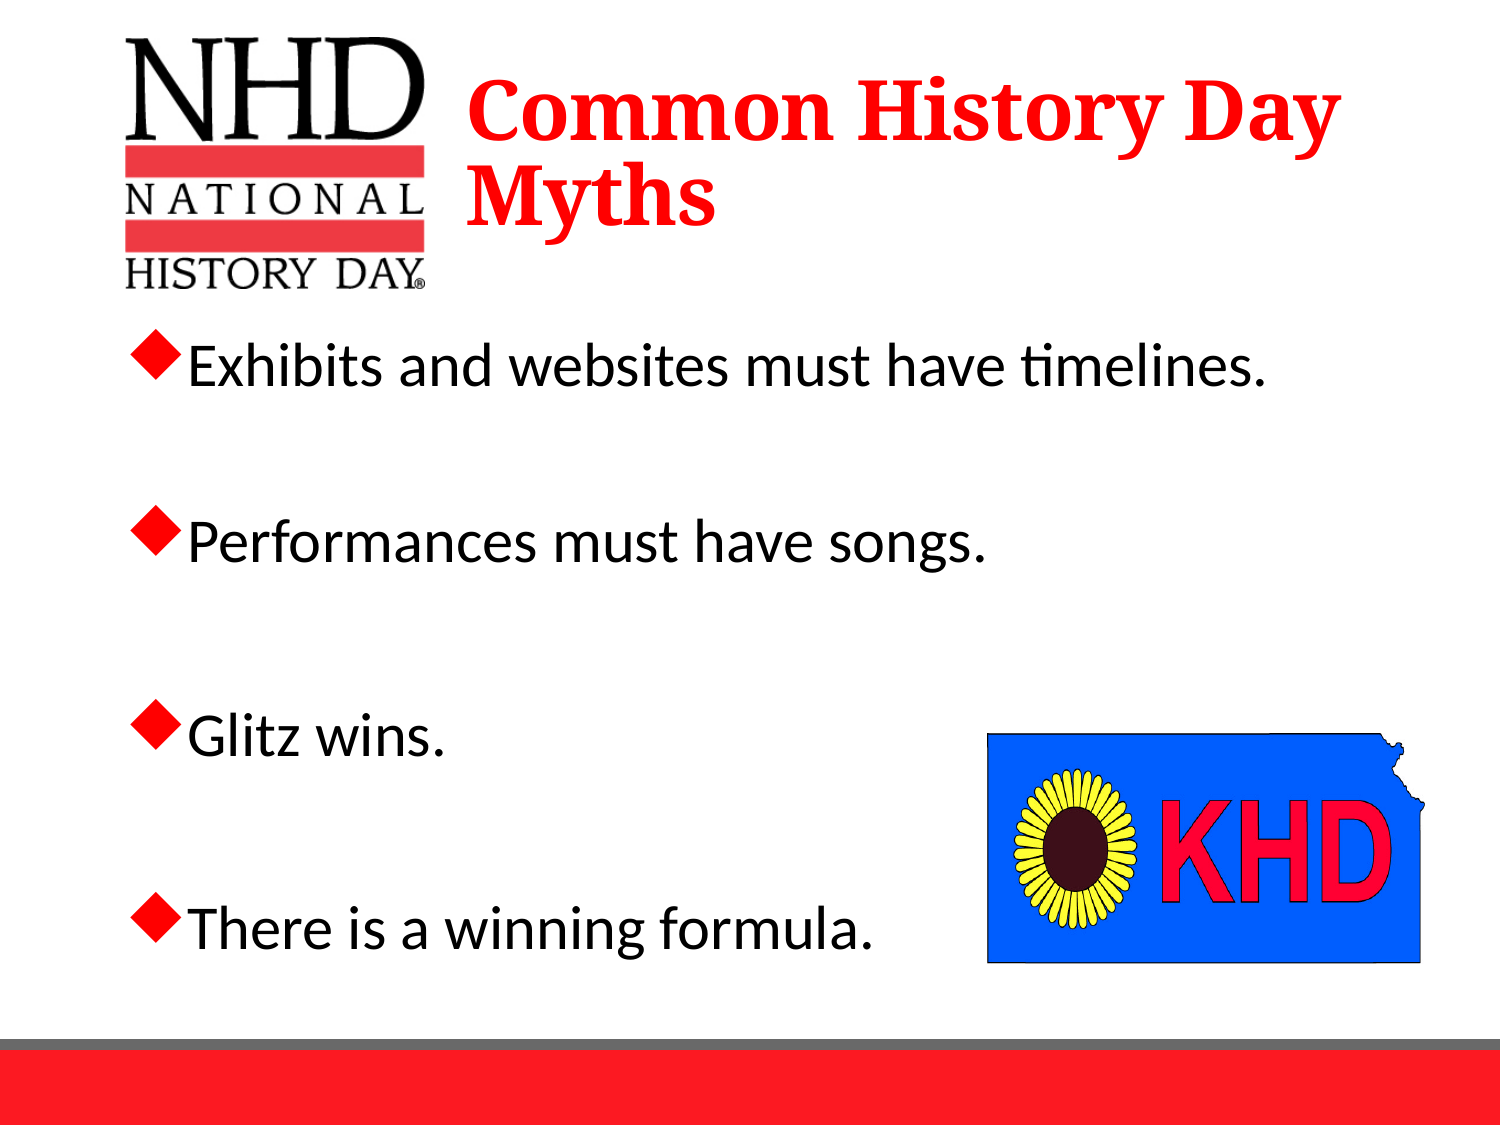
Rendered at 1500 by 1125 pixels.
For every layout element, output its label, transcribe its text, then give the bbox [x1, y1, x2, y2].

list Exhibits and websites must have timelines. Performances must have songs. Glitz wins. There is a winning formula. [124, 324, 1390, 983]
picture [124, 36, 426, 290]
title Common History Day Myths [450, 37, 1388, 250]
picture [986, 732, 1426, 964]
